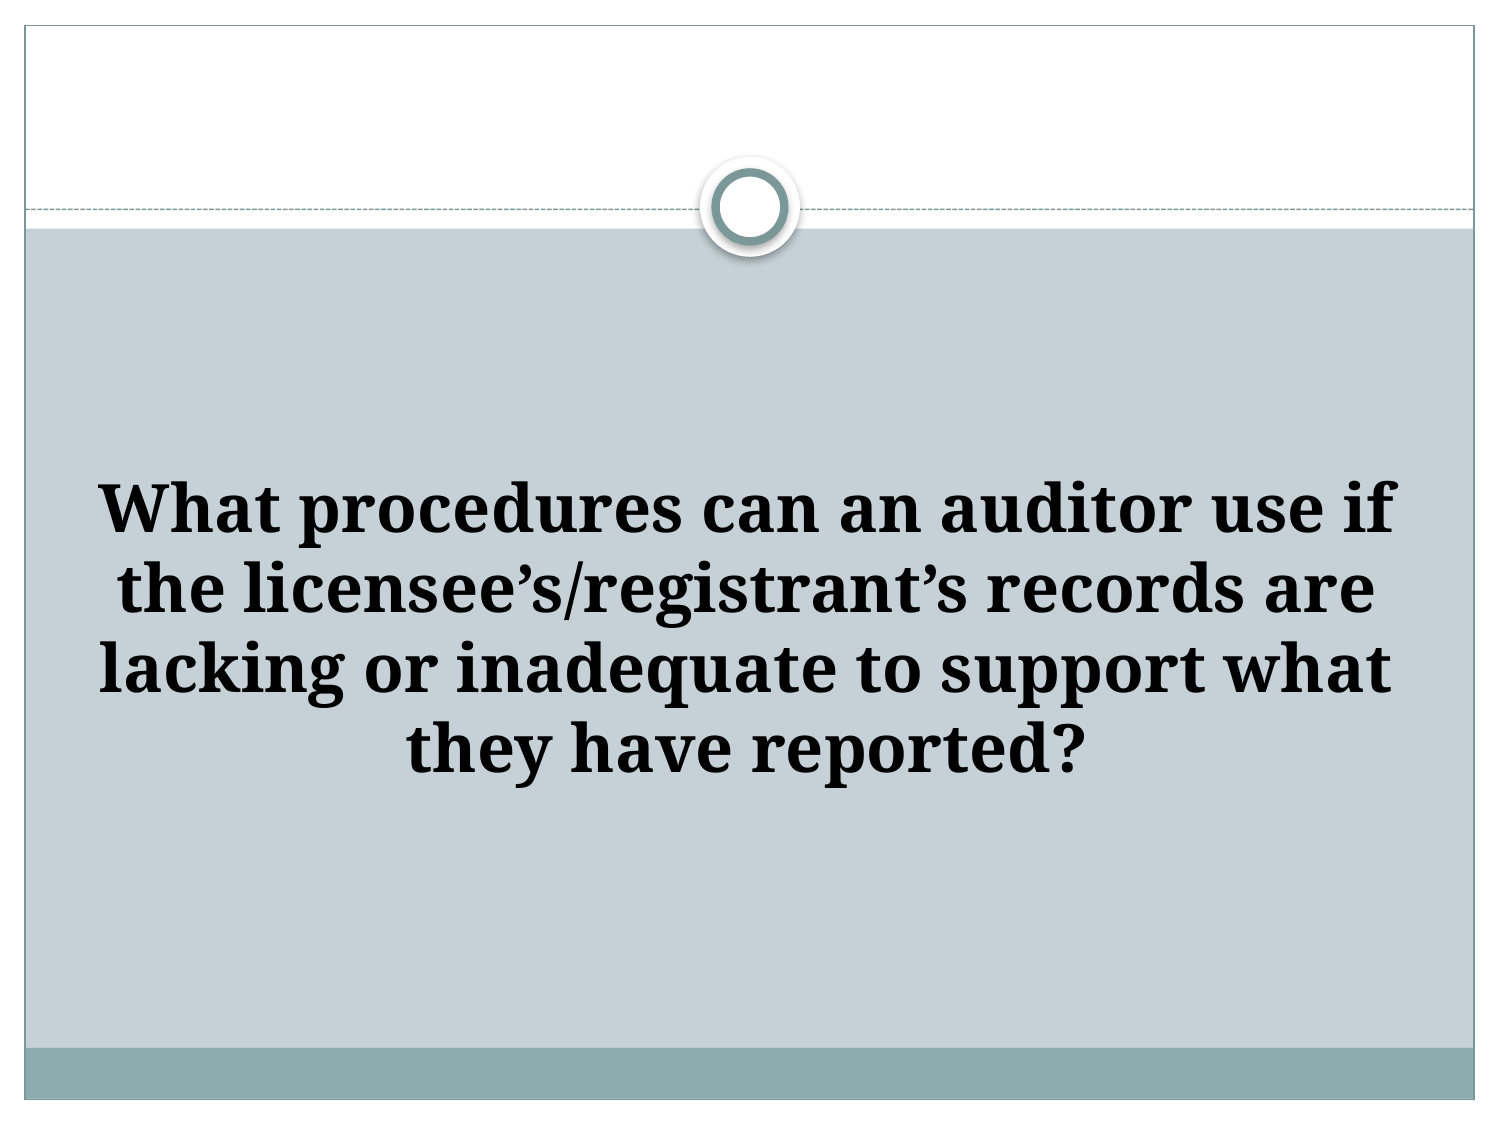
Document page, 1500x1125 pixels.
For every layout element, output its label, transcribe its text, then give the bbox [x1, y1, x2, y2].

list What procedures can an auditor use if the licensee’s/registrant’s records are lacking or inadequate to support what they have reported? [49, 250, 1445, 1001]
